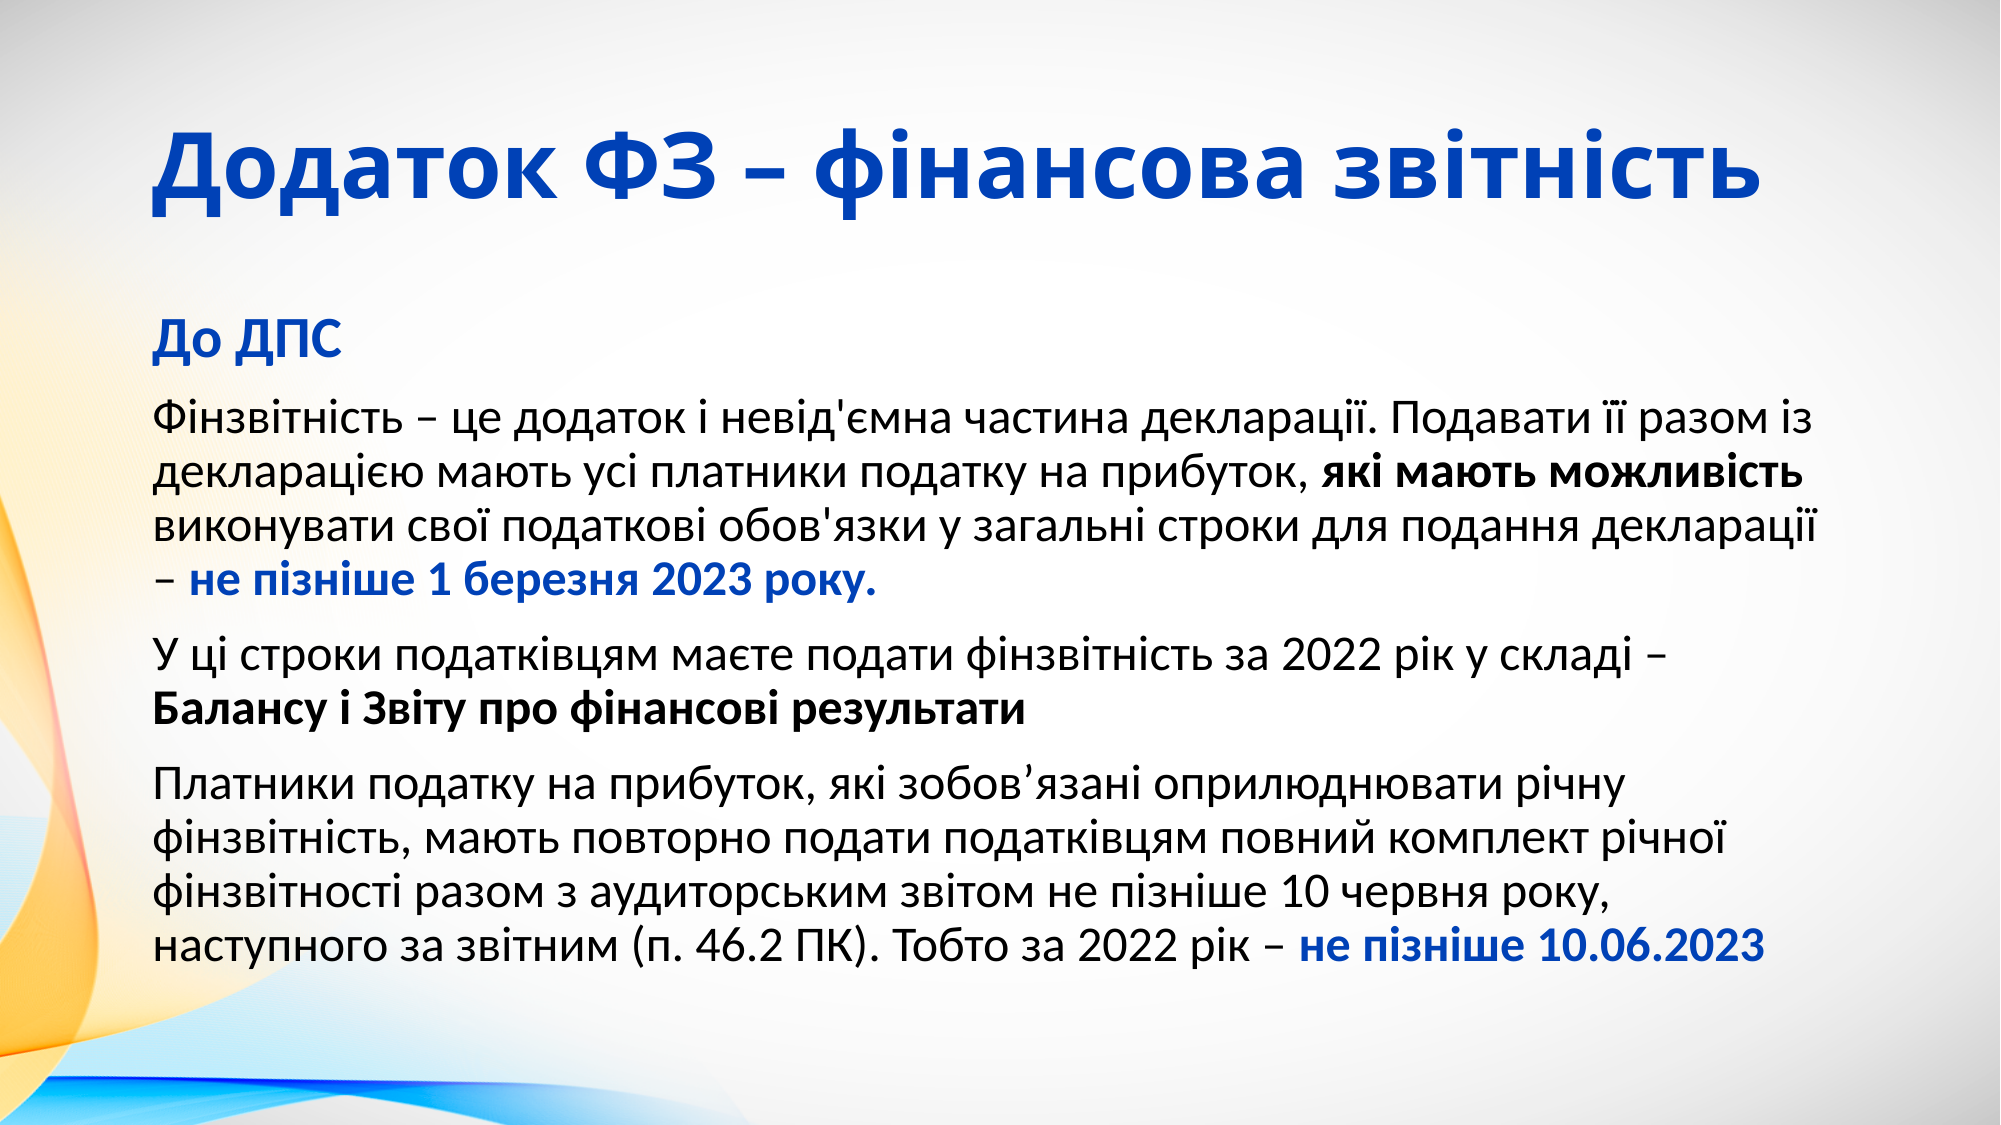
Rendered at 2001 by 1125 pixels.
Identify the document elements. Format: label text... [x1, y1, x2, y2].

list До ДПС Фінзвітність – це додаток і невід'ємна частина декларації. Подавати її разом із декларацією мають усі платники податку на прибуток, які мають можливість виконувати свої податкові обов'язки у загальні строки для подання декларації – не пізніше 1 березня 2023 року. У ці строки податківцям маєте подати фінзвітність за 2022 рік у складі – Балансу і Звіту про фінансові результати Платники податку на прибуток, які зобов’язані оприлюднювати річну фінзвітність, мають повторно подати податківцям повний комплект річної фінзвітності разом з аудиторським звітом не пізніше 10 червня року, наступного за звітним (п. 46.2 ПК). Тобто за 2022 рік – не пізніше 10.06.2023 [137, 299, 1863, 1014]
title Додаток ФЗ – фінансова звітність [137, 59, 1863, 278]
picture [0, 0, 2000, 1125]
